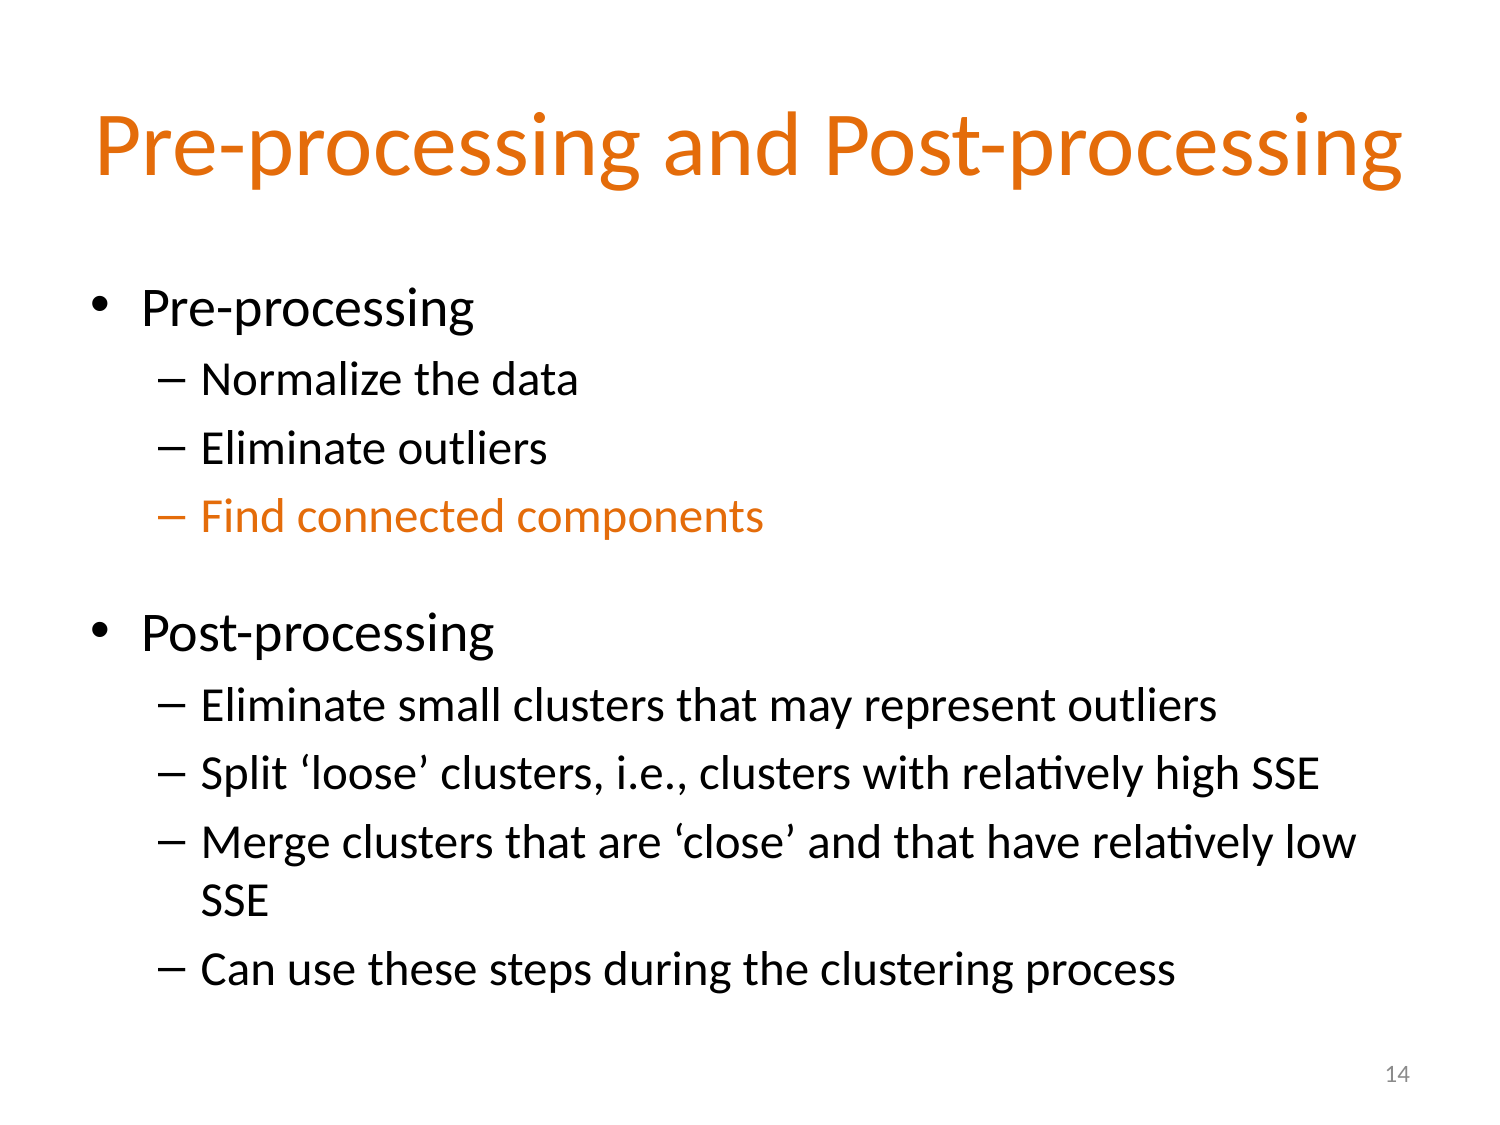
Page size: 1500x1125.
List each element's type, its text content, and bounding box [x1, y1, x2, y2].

title Pre-processing and Post-processing [75, 45, 1425, 233]
slide_number 14 [1074, 1042, 1425, 1103]
list Pre-processing Normalize the data Eliminate outliers Find connected components Post-processing Eliminate small clusters that may represent outliers Split ‘loose’ clusters, i.e., clusters with relatively high SSE Merge clusters that are ‘close’ and that have relatively low SSE Can use these steps during the clustering process [75, 262, 1425, 1005]
